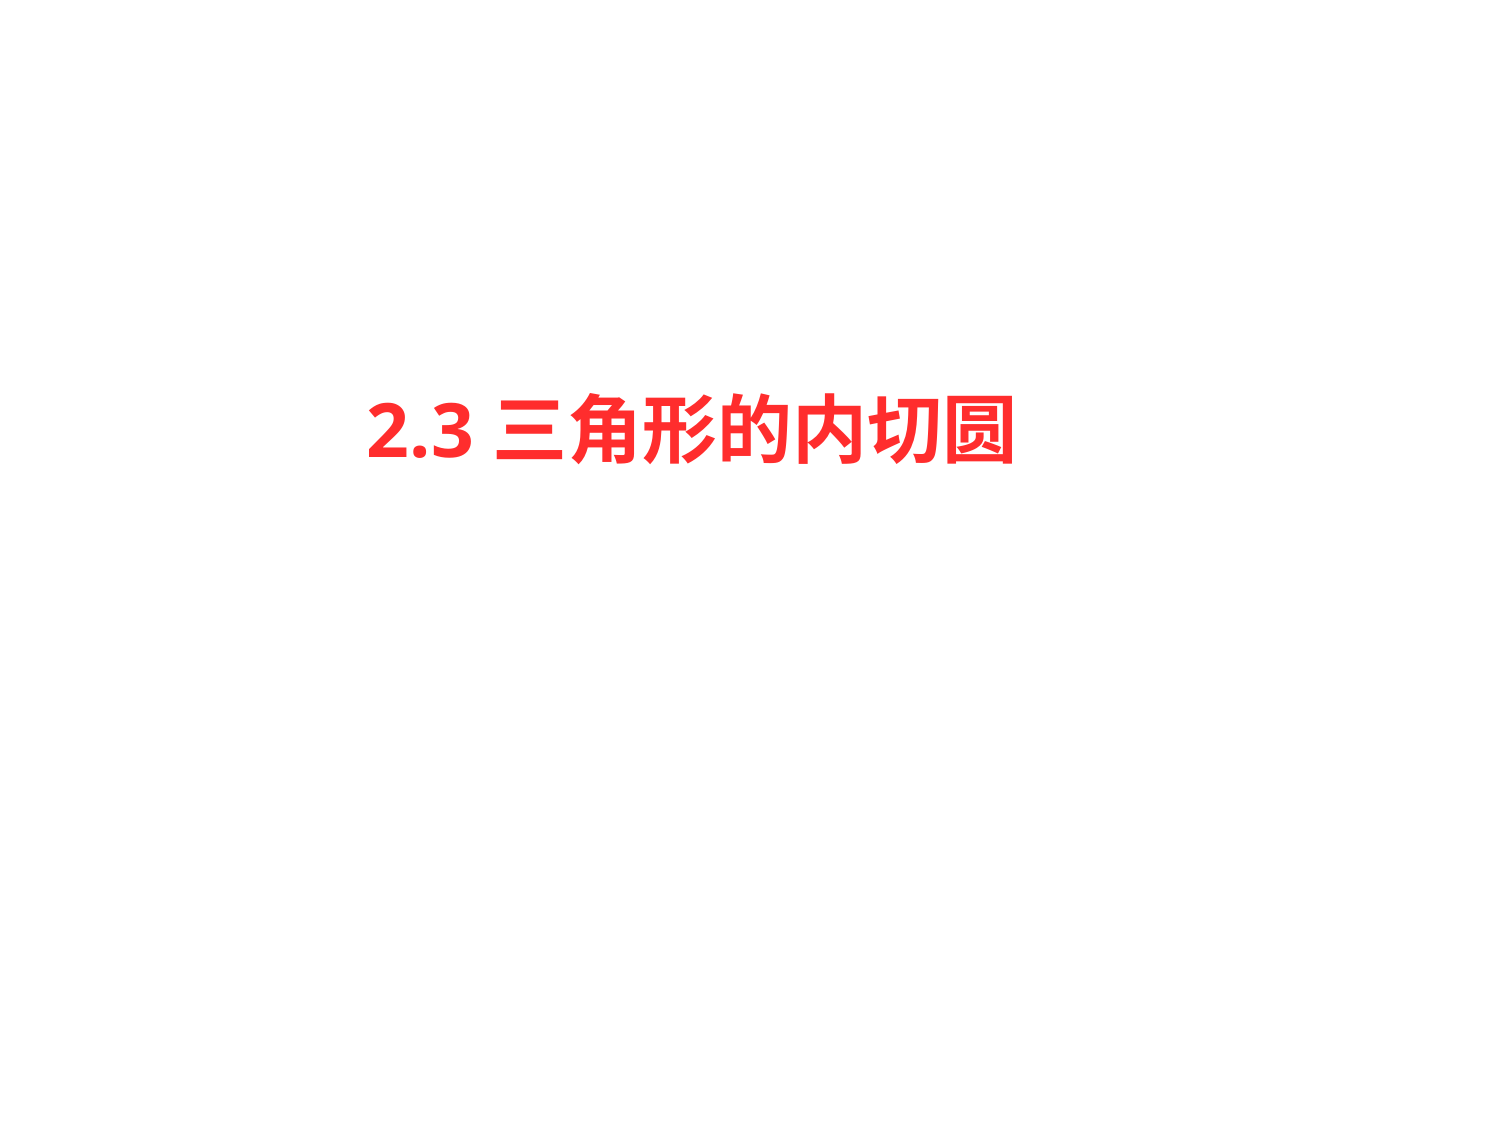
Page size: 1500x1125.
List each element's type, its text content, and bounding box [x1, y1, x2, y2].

text_box 2.3三角形的内切圆 [352, 374, 1033, 570]
